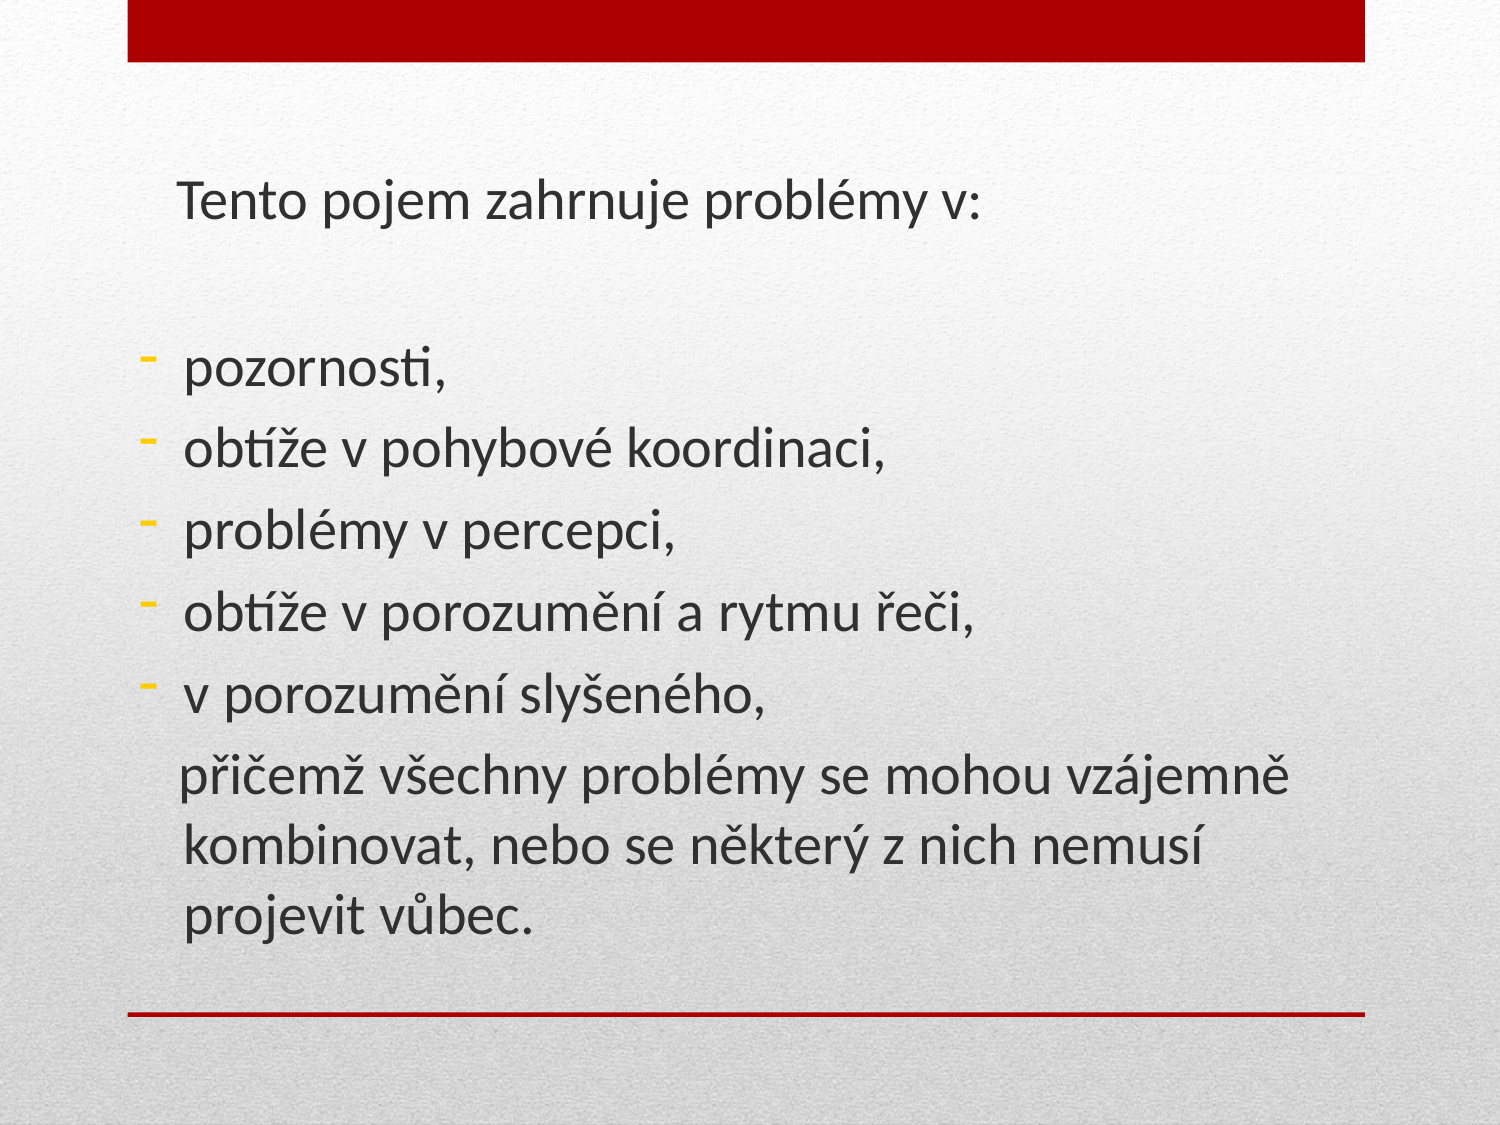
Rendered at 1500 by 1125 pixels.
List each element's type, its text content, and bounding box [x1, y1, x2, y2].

list Tento pojem zahrnuje problémy v: pozornosti, obtíže v pohybové koordinaci, problémy v percepci, obtíže v porozumění a rytmu řeči, v porozumění slyšeného, přičemž všechny problémy se mohou vzájemně kombinovat, nebo se některý z nich nemusí projevit vůbec. [123, 90, 1353, 1106]
